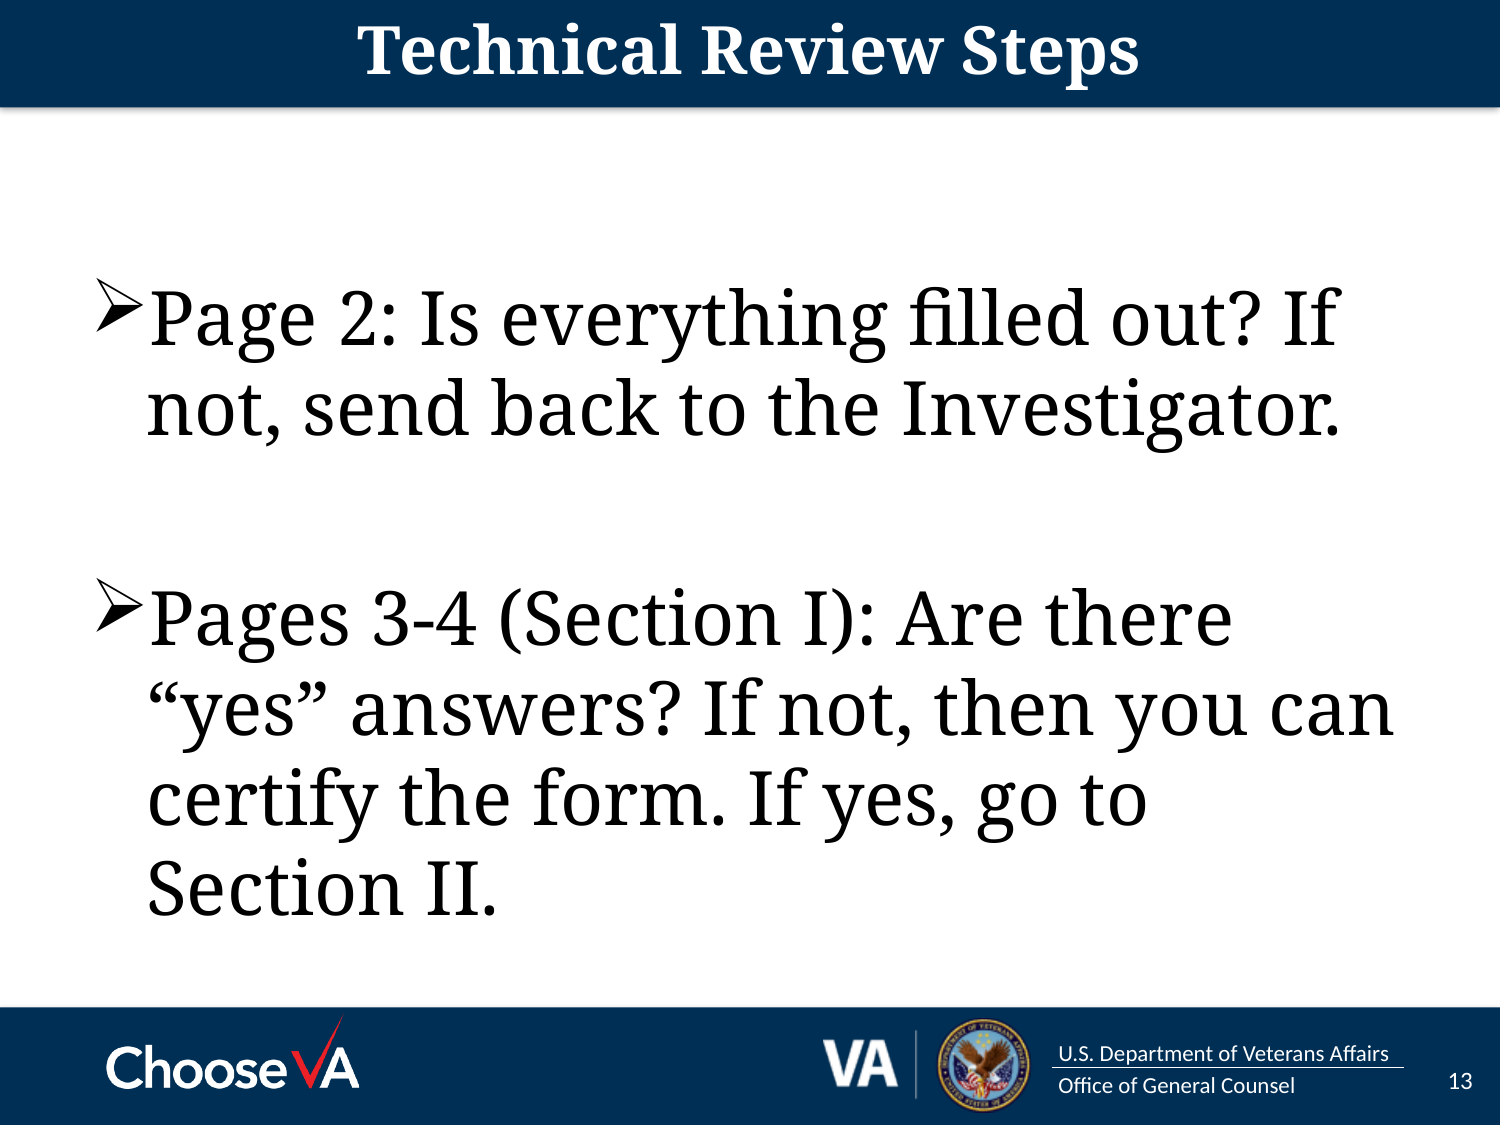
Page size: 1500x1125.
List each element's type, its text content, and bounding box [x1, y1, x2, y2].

slide_number 13 [1425, 1049, 1489, 1110]
picture [96, 1012, 360, 1103]
list Page 2: Is everything filled out? If not, send back to the Investigator. Pages 3-4 (Section I): Are there “yes” answers? If not, then you can certify the form. If yes, go to Section II. [75, 137, 1425, 925]
picture [823, 1018, 1048, 1113]
title Technical Review Steps [0, 0, 1500, 108]
